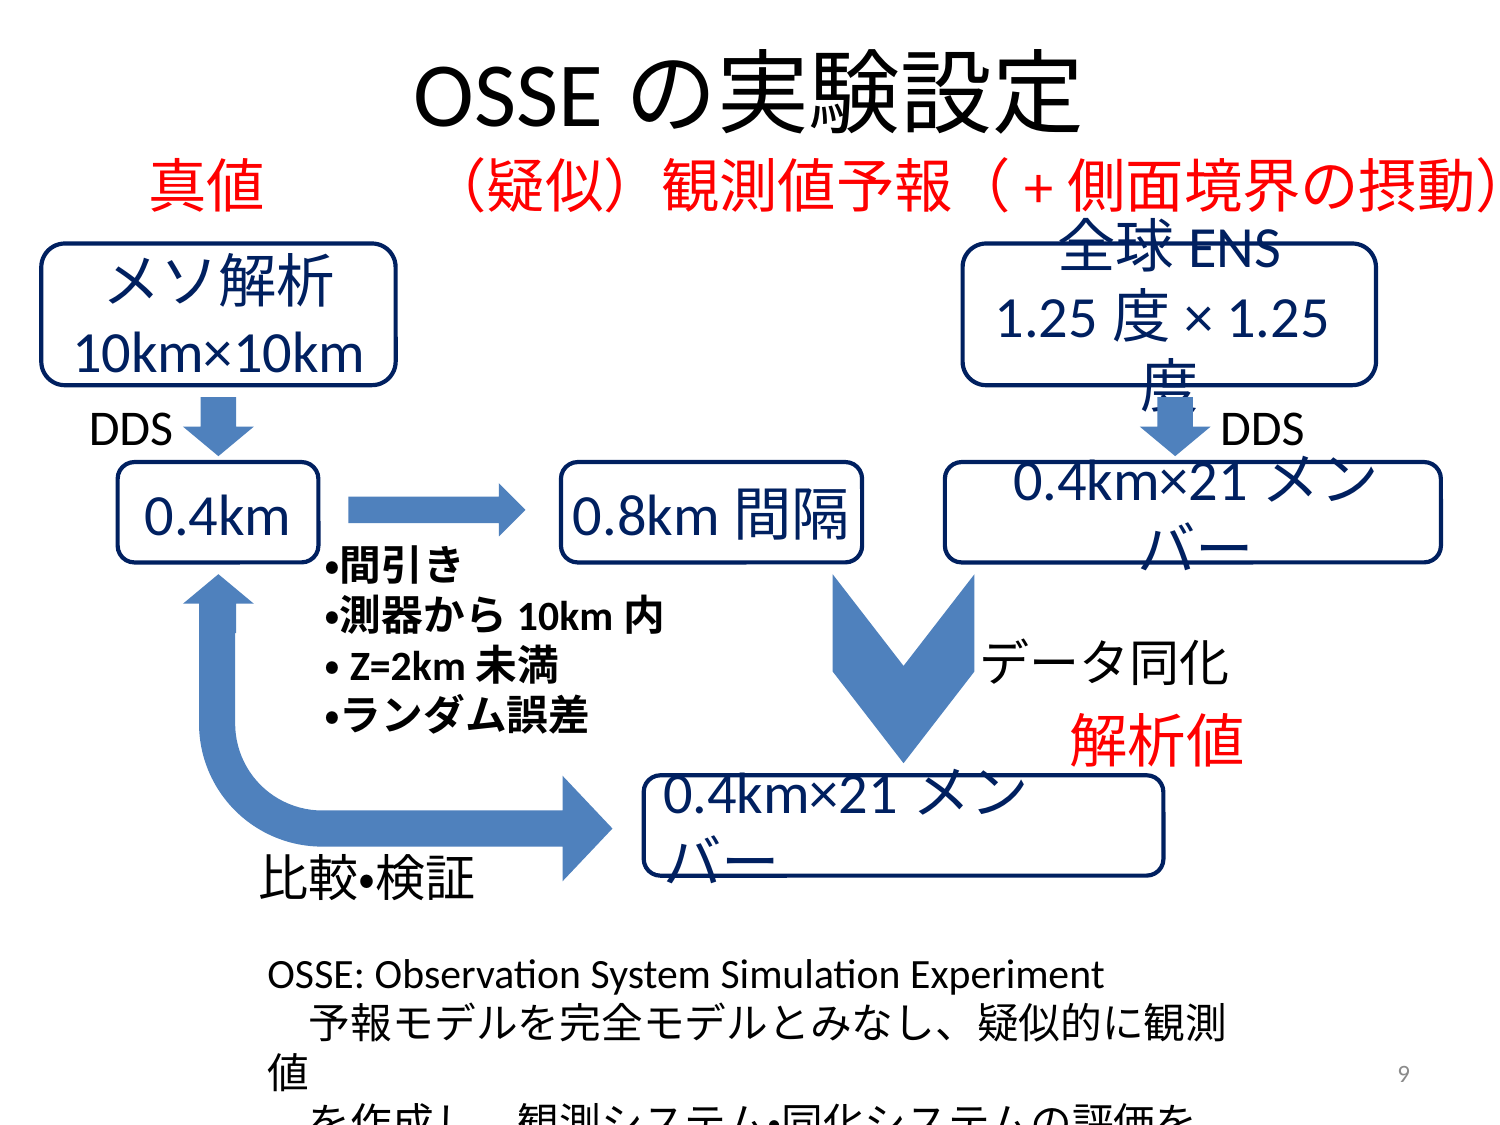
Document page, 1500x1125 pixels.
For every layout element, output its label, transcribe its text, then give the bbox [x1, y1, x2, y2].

title OSSEの実験設定 [352, 30, 1146, 149]
text_box 全球ENS 1.25度× 1.25度 [960, 241, 1379, 388]
text_box DDS [88, 395, 174, 456]
text_box [180, 572, 256, 636]
text_box [180, 394, 256, 458]
text_box 比較・検証 [258, 845, 477, 907]
text_box 0.8km間隔 [558, 459, 865, 565]
text_box 真値 [148, 149, 265, 220]
slide_number 9 [1074, 1042, 1425, 1103]
text_box 解析値 [1069, 704, 1245, 775]
text_box 予報（+側面境界の摂動） [837, 149, 1500, 220]
text_box [830, 572, 977, 766]
text_box 0.4km [115, 459, 321, 565]
text_box 0.4km×21メンバー [641, 773, 1166, 878]
text_box OSSE: Observation System Simulation Experiment 予報モデルを完全モデルとみなし、疑似的に観測値 を作成し、観測システム・同化システムの評価を行う [252, 939, 1243, 1125]
text_box メソ解析 10km×10km [39, 241, 398, 388]
text_box [196, 606, 614, 884]
text_box ・間引き ・測器から10km内 ・Z=2km未満 ・ランダム誤差 [324, 538, 666, 739]
text_box 0.4km×21メンバー [942, 459, 1444, 565]
text_box [346, 481, 528, 538]
text_box （疑似）観測値 [428, 149, 837, 220]
text_box [1137, 394, 1213, 458]
text_box DDS [1220, 395, 1305, 456]
text_box データ同化 [979, 631, 1230, 692]
